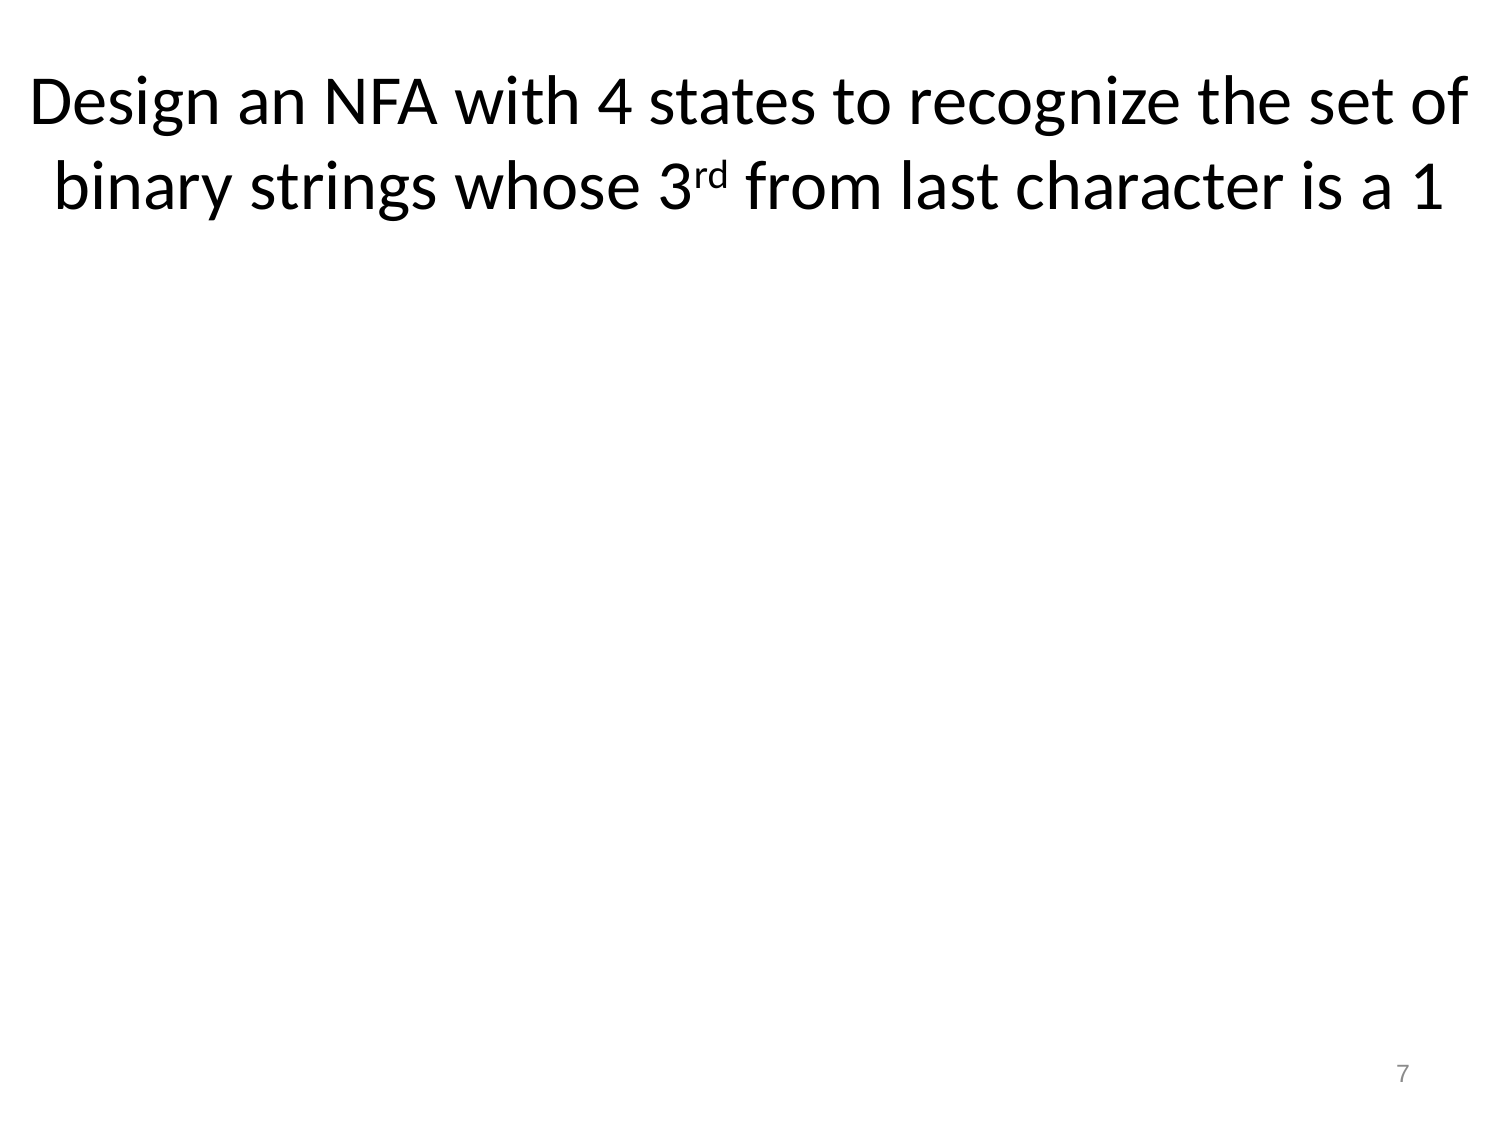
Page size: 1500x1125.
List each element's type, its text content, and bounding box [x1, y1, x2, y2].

title Design an NFA with 4 states to recognize the set of binary strings whose 3rd from last character is a 1 [0, 45, 1500, 233]
slide_number 7 [1074, 1042, 1425, 1103]
